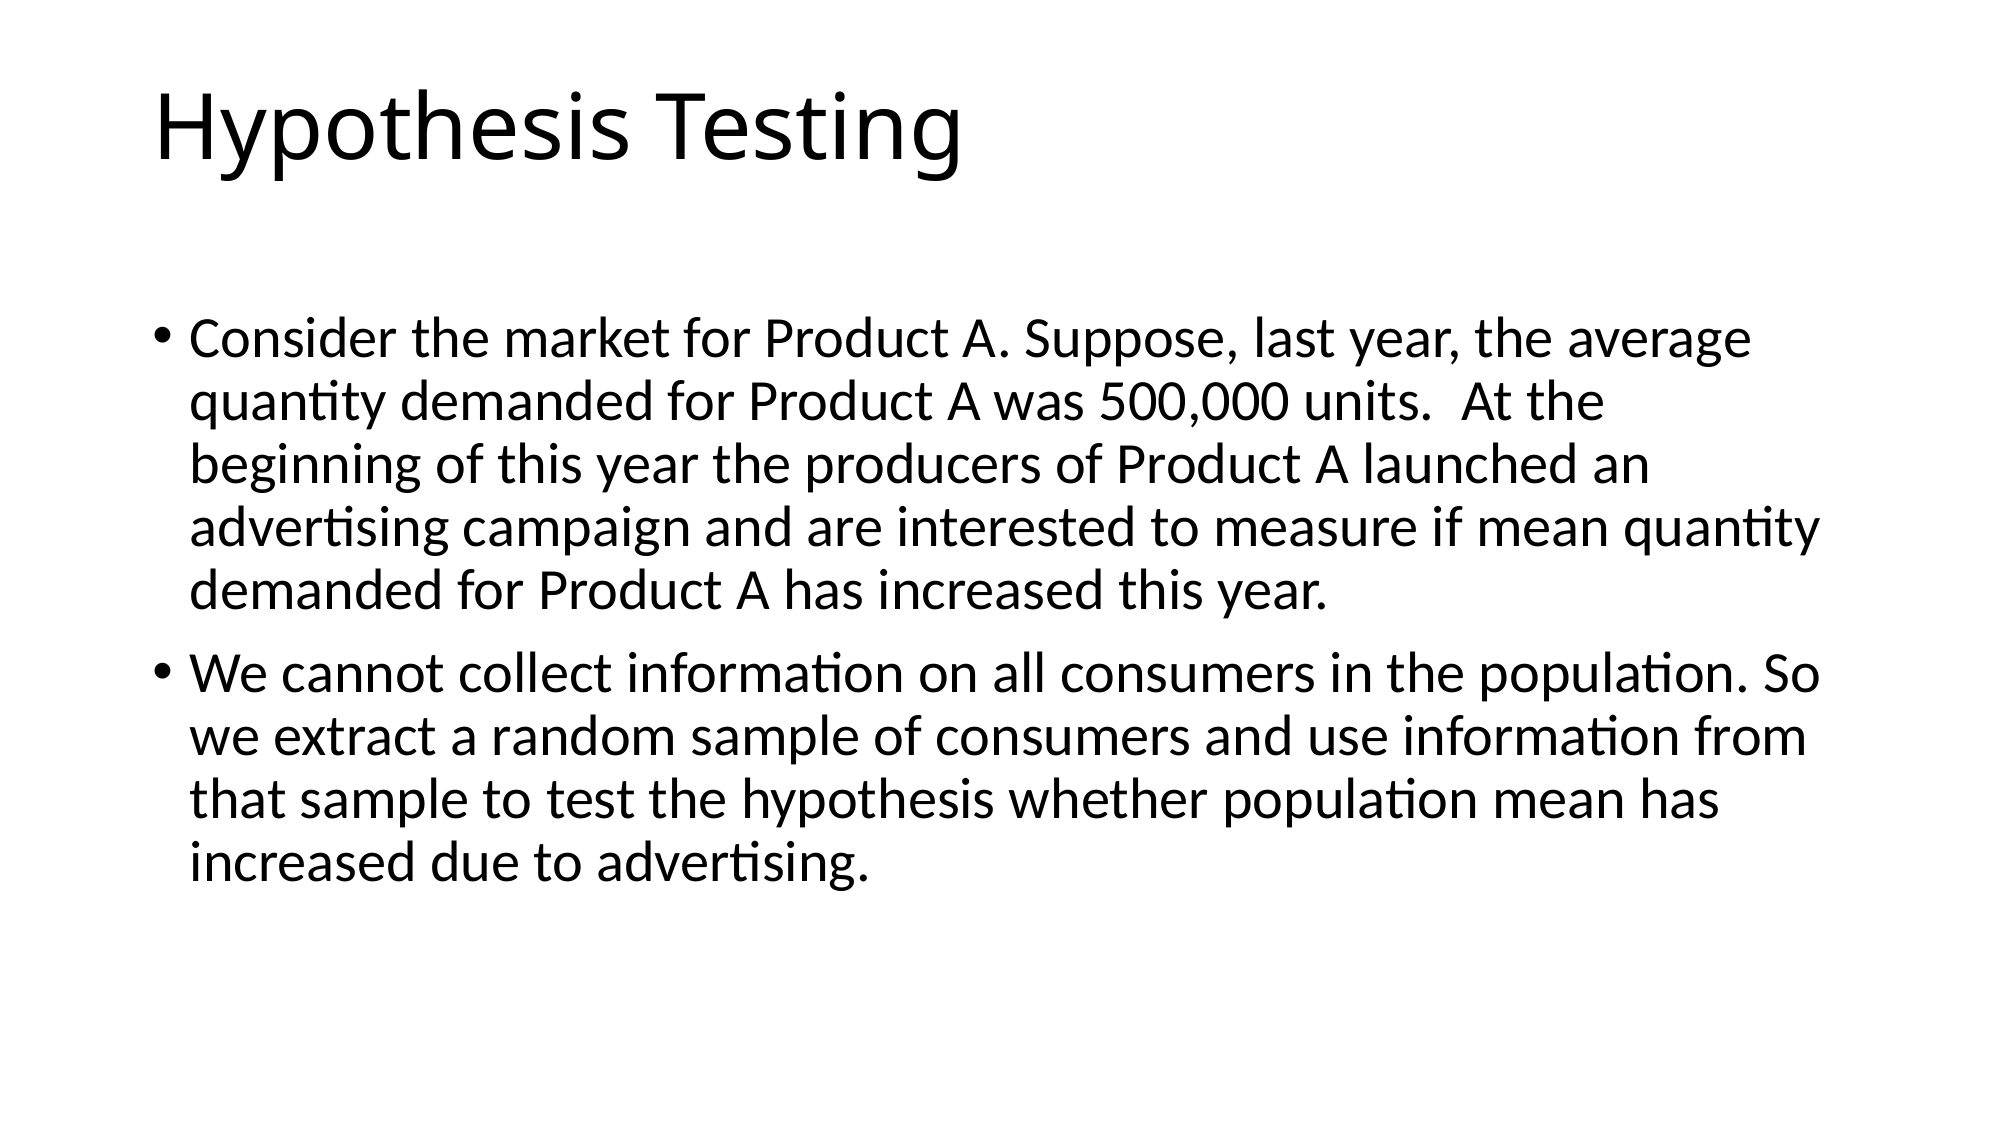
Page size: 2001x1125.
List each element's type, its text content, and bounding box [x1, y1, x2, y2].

list Consider the market for Product A. Suppose, last year, the average quantity demanded for Product A was 500,000 units. At the beginning of this year the producers of Product A launched an advertising campaign and are interested to measure if mean quantity demanded for Product A has increased this year. We cannot collect information on all consumers in the population. So we extract a random sample of consumers and use information from that sample to test the hypothesis whether population mean has increased due to advertising. [137, 299, 1863, 1014]
title Hypothesis Testing [137, 59, 1863, 200]
